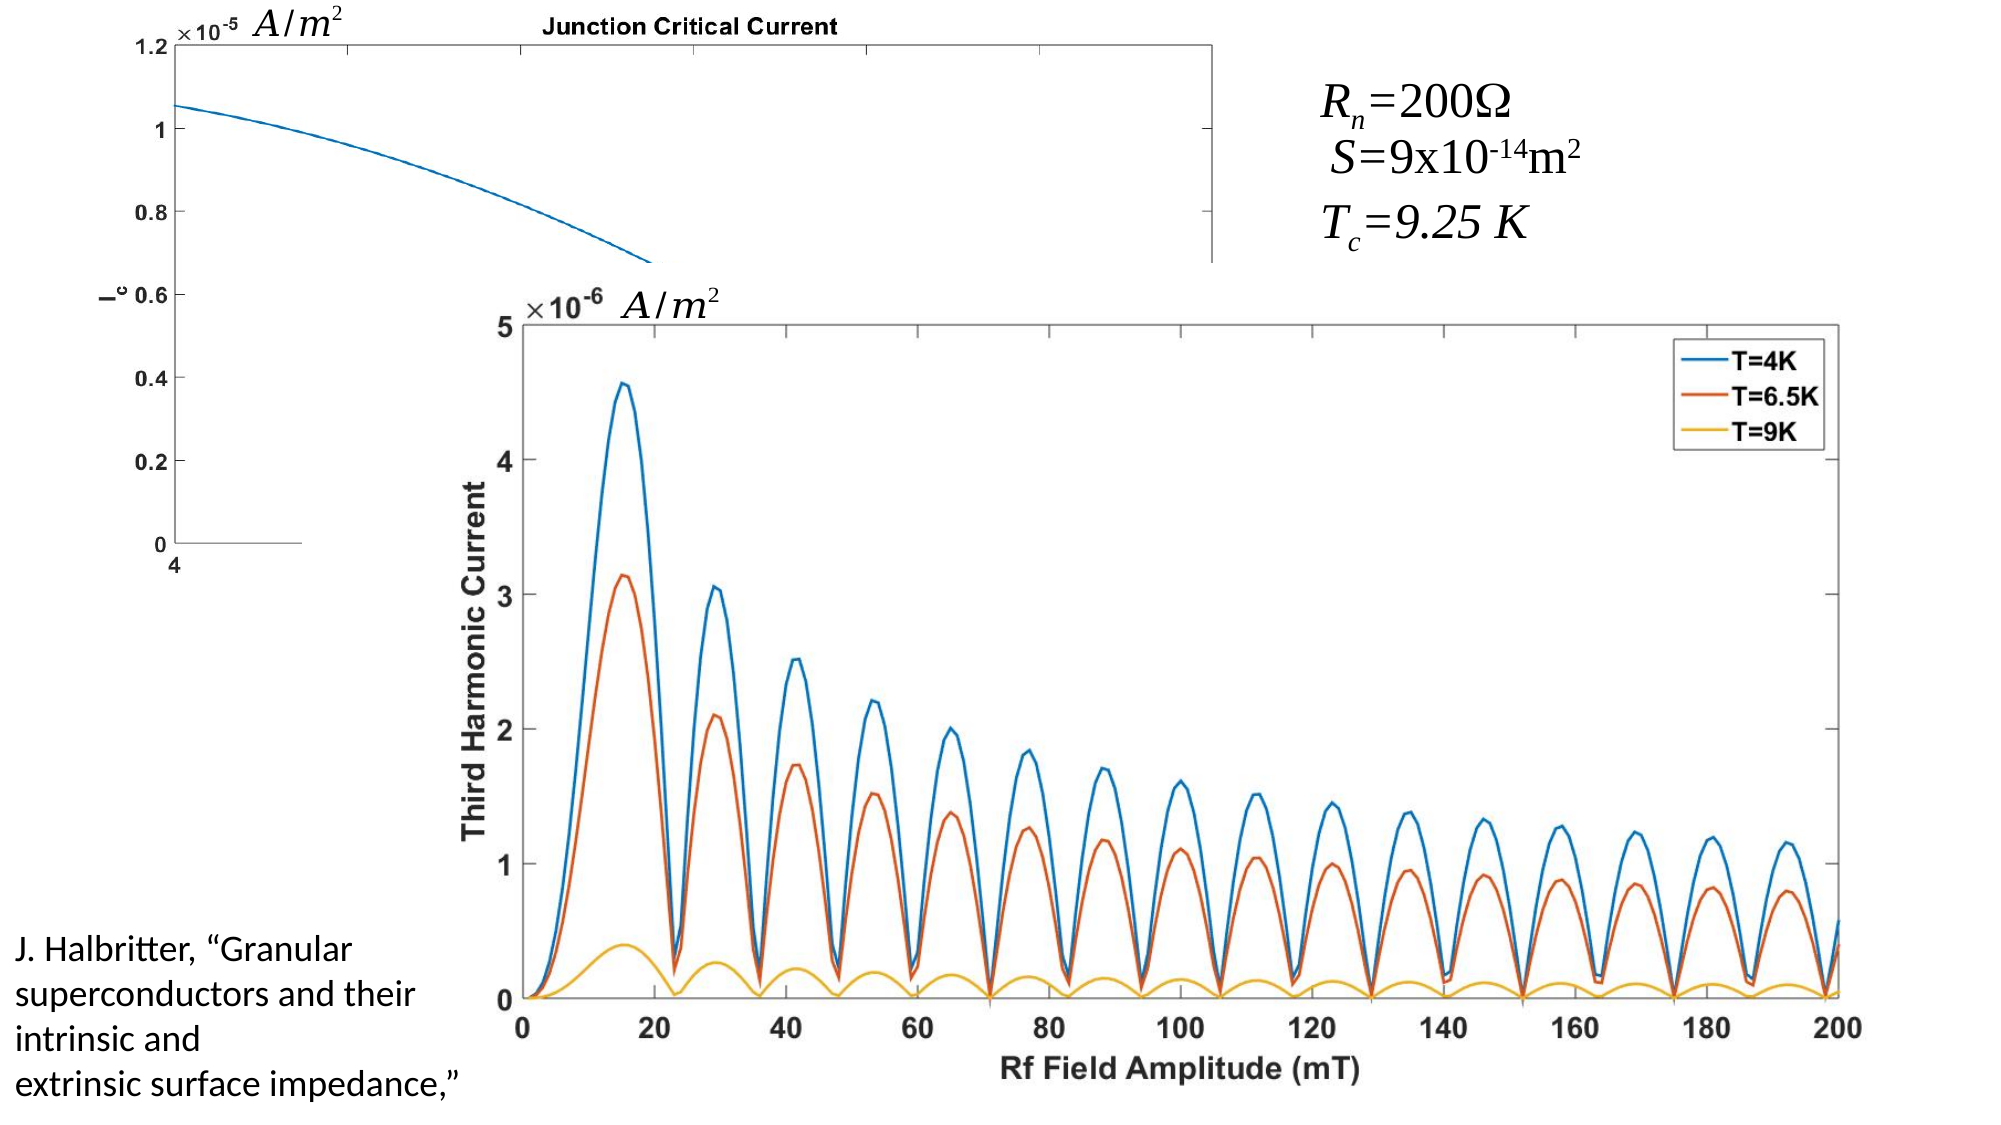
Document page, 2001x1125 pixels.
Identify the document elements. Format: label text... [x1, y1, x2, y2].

text_box S=9x10-14m2 [1339, 115, 1597, 191]
text_box Tc=9.25 K [1339, 181, 1560, 263]
text_box J. Halbritter, “Granular superconductors and their intrinsic and extrinsic surface impedance,” [0, 916, 482, 1112]
text_box Rn=200W [1339, 59, 1528, 115]
picture [302, 263, 2000, 1089]
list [0, 0, 1339, 610]
